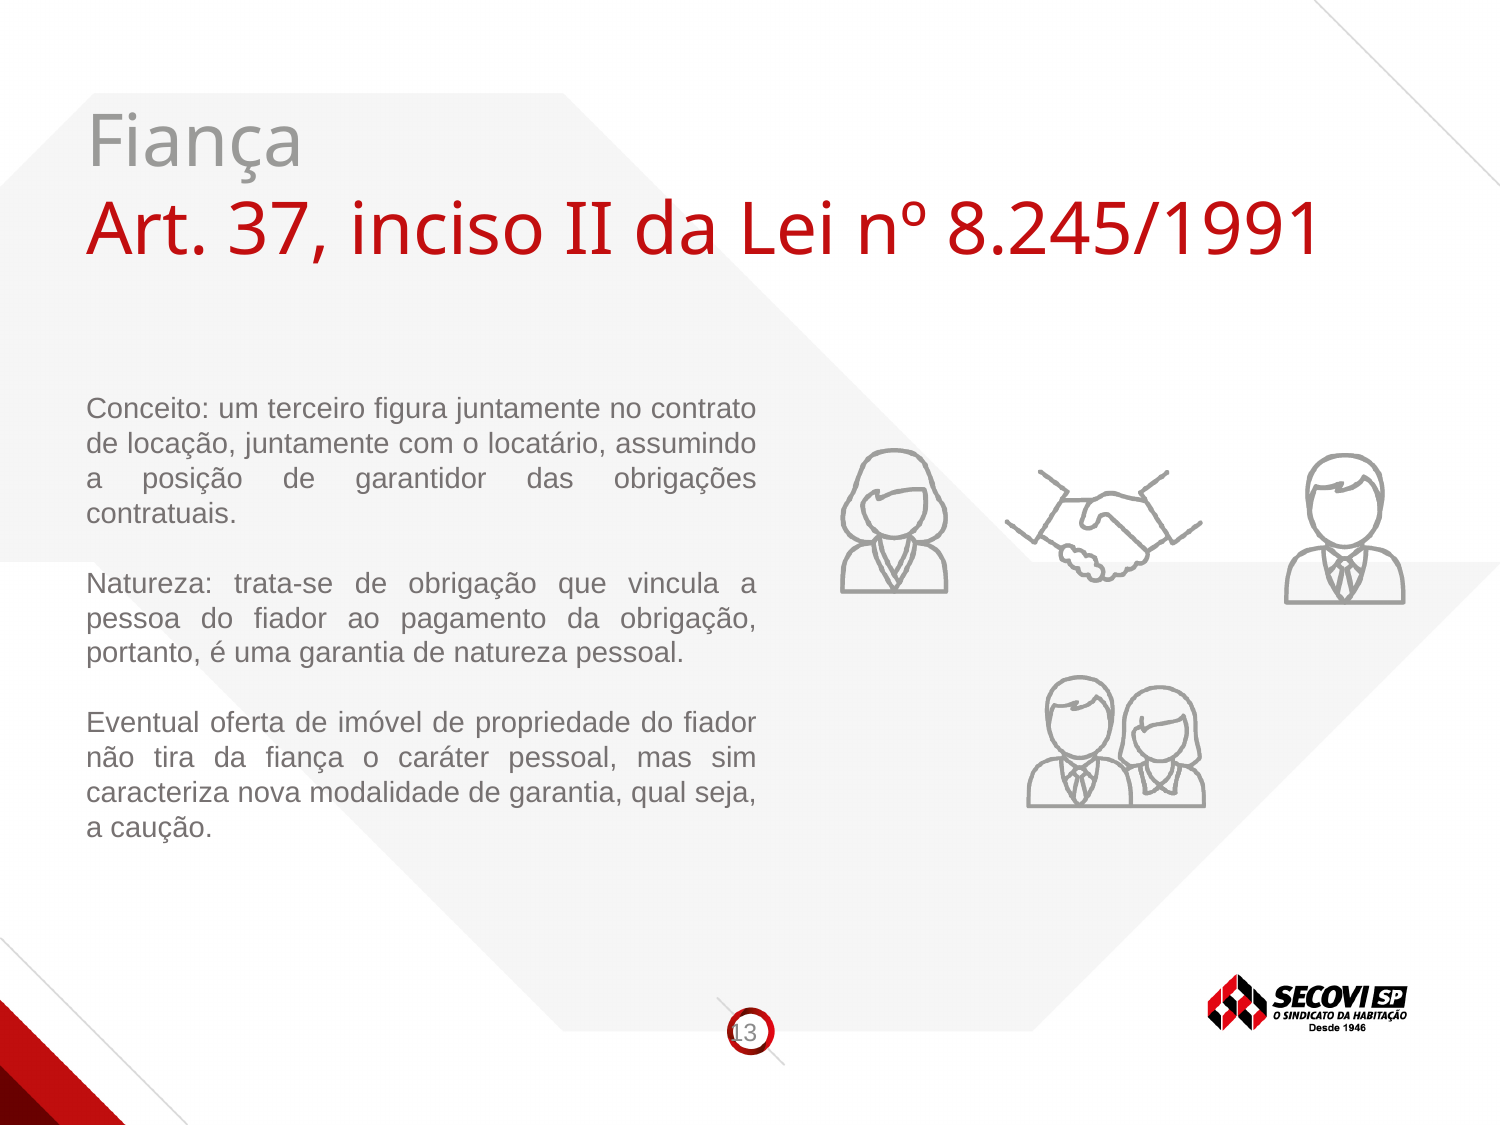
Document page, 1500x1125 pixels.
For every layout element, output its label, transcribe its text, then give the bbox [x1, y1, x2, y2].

picture [0, 0, 1500, 1125]
text_box Conceito: um terceiro figura juntamente no contrato de locação, juntamente com o locatário, assumindo a posição de garantidor das obrigações contratuais. Natureza: trata-se de obrigação que vincula a pessoa do fiador ao pagamento da obrigação, portanto, é uma garantia de natureza pessoal. Eventual oferta de imóvel de propriedade do fiador não tira da fiança o caráter pessoal, mas sim caracteriza nova modalidade de garantia, qual seja, a caução. [71, 381, 773, 851]
slide_number 13 [435, 1001, 773, 1062]
text_box Fiança Art. 37, inciso II da Lei nº 8.245/1991 [71, 86, 1418, 277]
